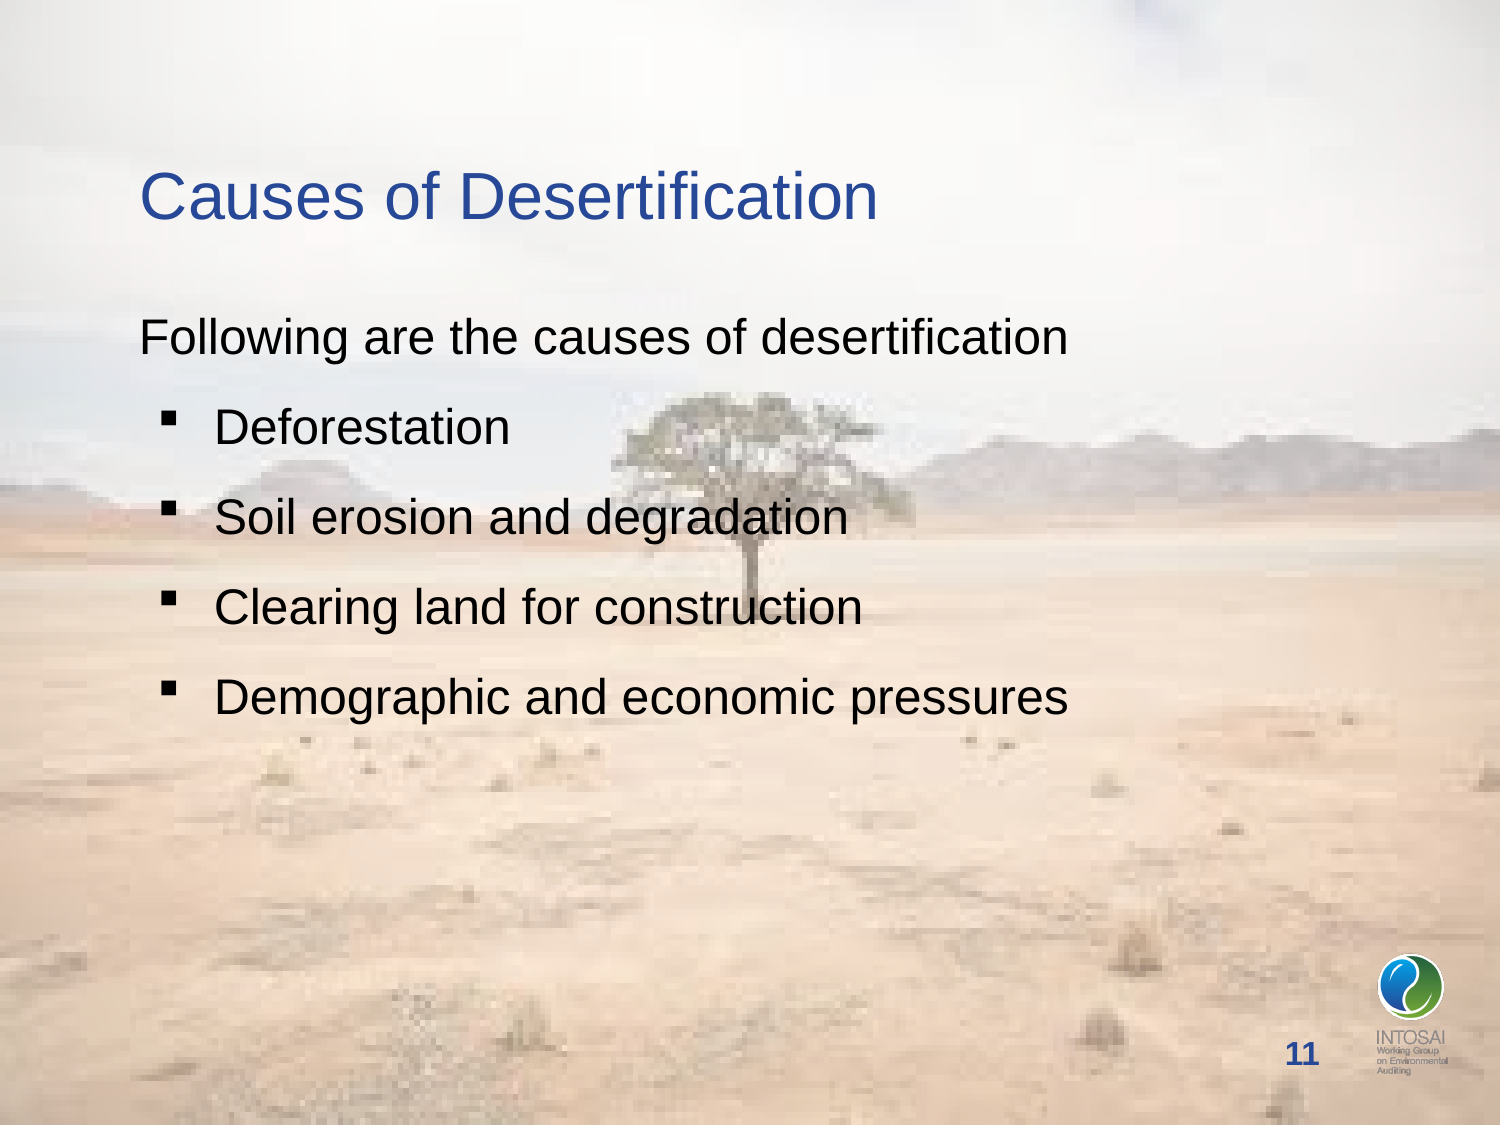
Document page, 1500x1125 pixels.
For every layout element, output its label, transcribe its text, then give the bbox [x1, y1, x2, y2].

slide_number 11 [1269, 1022, 1353, 1082]
text_box Following are the causes of desertification Deforestation Soil erosion and degradation Clearing land for construction Demographic and economic pressures [123, 267, 1294, 732]
title Causes of Desertification [124, 124, 1377, 262]
picture [1376, 952, 1448, 1077]
